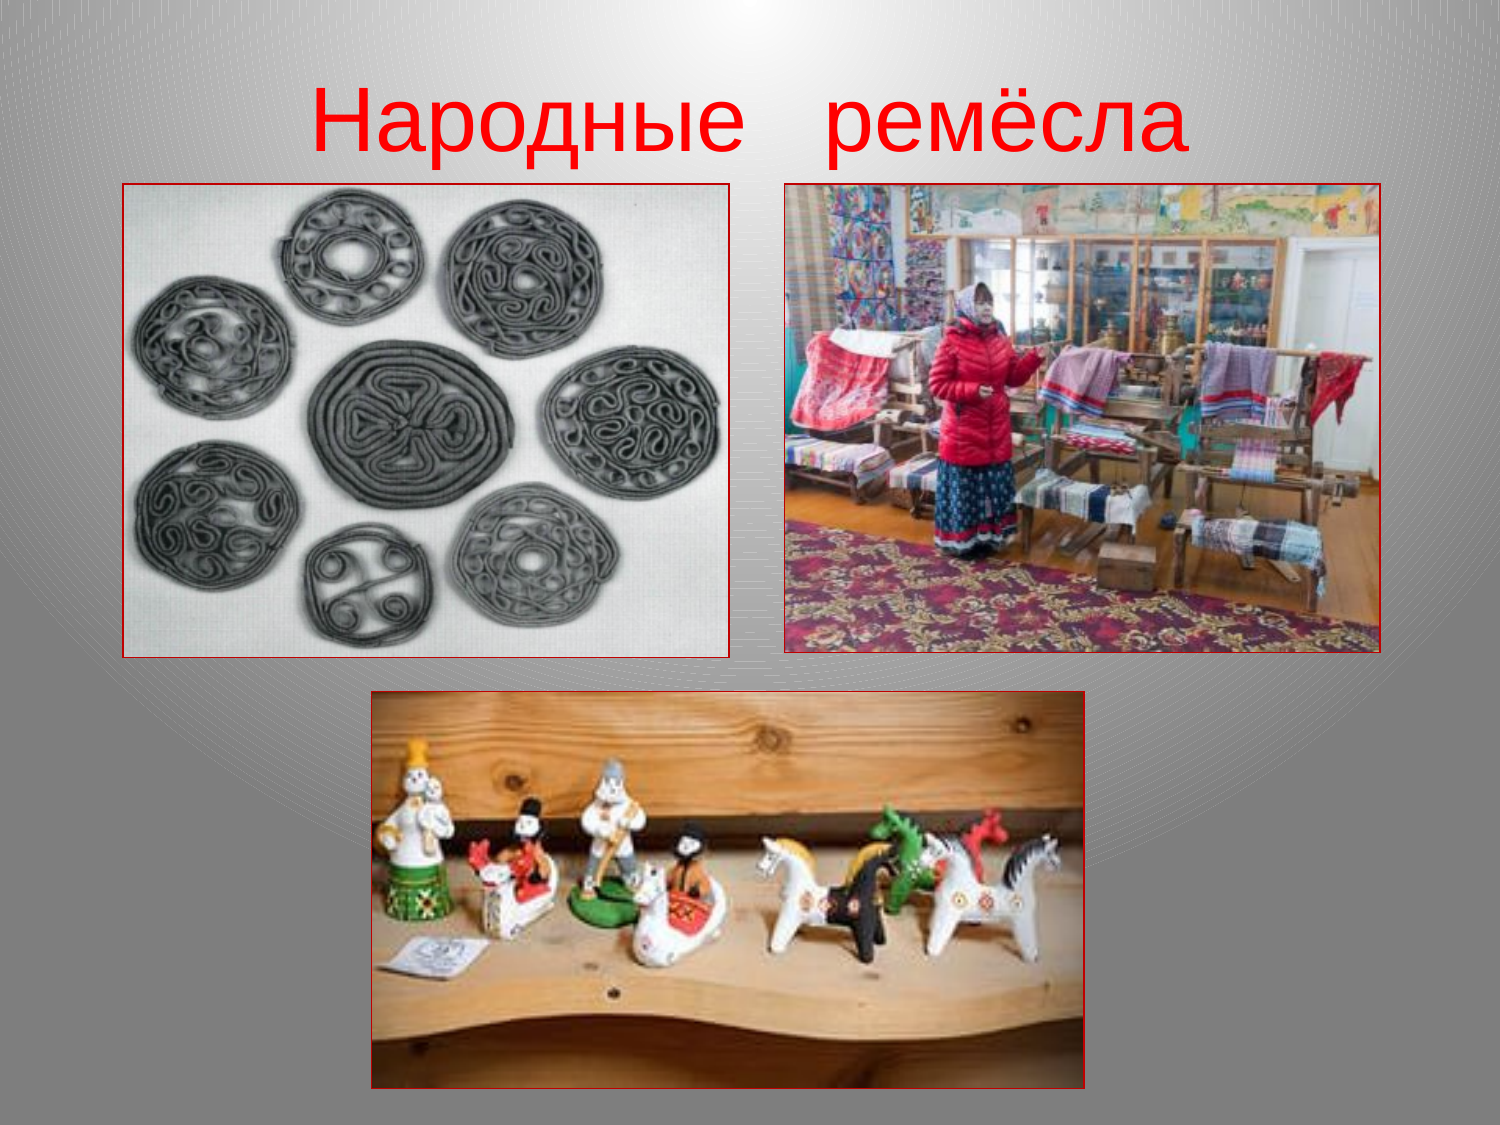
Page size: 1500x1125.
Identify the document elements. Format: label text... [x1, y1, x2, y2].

picture [371, 692, 1084, 1088]
picture [785, 184, 1380, 652]
title Народные ремёсла [75, 45, 1425, 185]
picture [123, 184, 729, 658]
